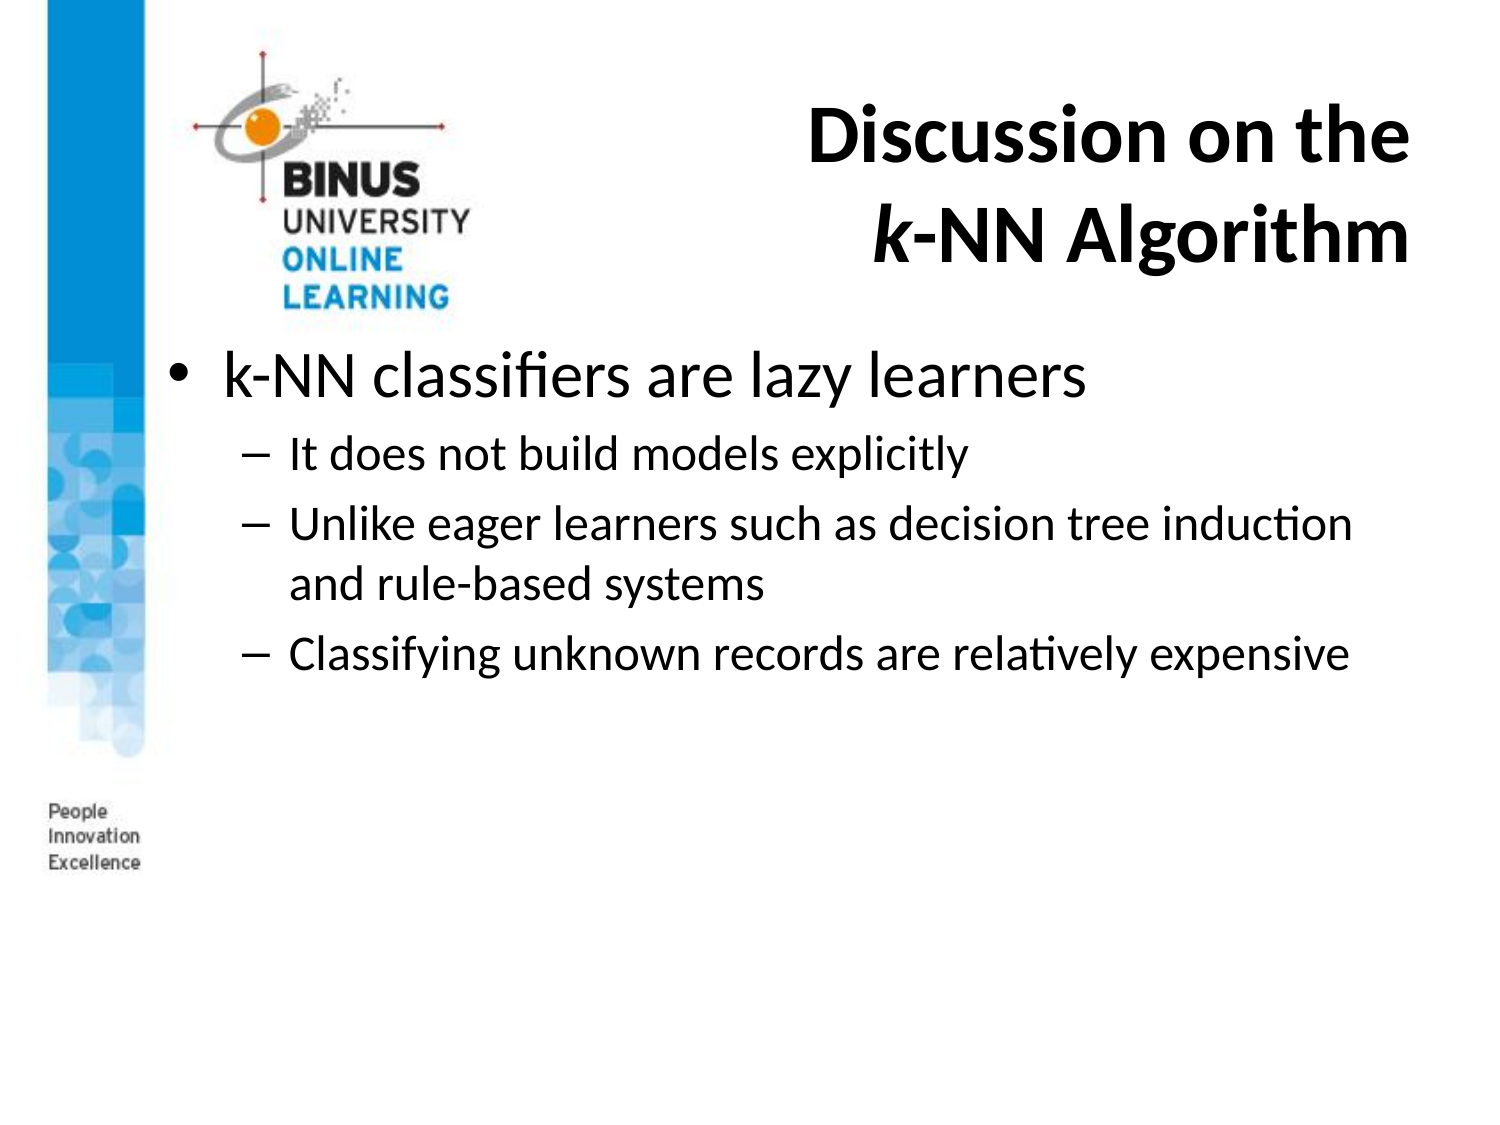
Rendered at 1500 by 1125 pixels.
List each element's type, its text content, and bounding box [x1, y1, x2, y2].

picture [0, 0, 1500, 1125]
title Discussion on the k-NN Algorithm [764, 122, 1427, 236]
list k-NN classifiers are lazy learners It does not build models explicitly Unlike eager learners such as decision tree induction and rule-based systems Classifying unknown records are relatively expensive [151, 323, 1441, 922]
